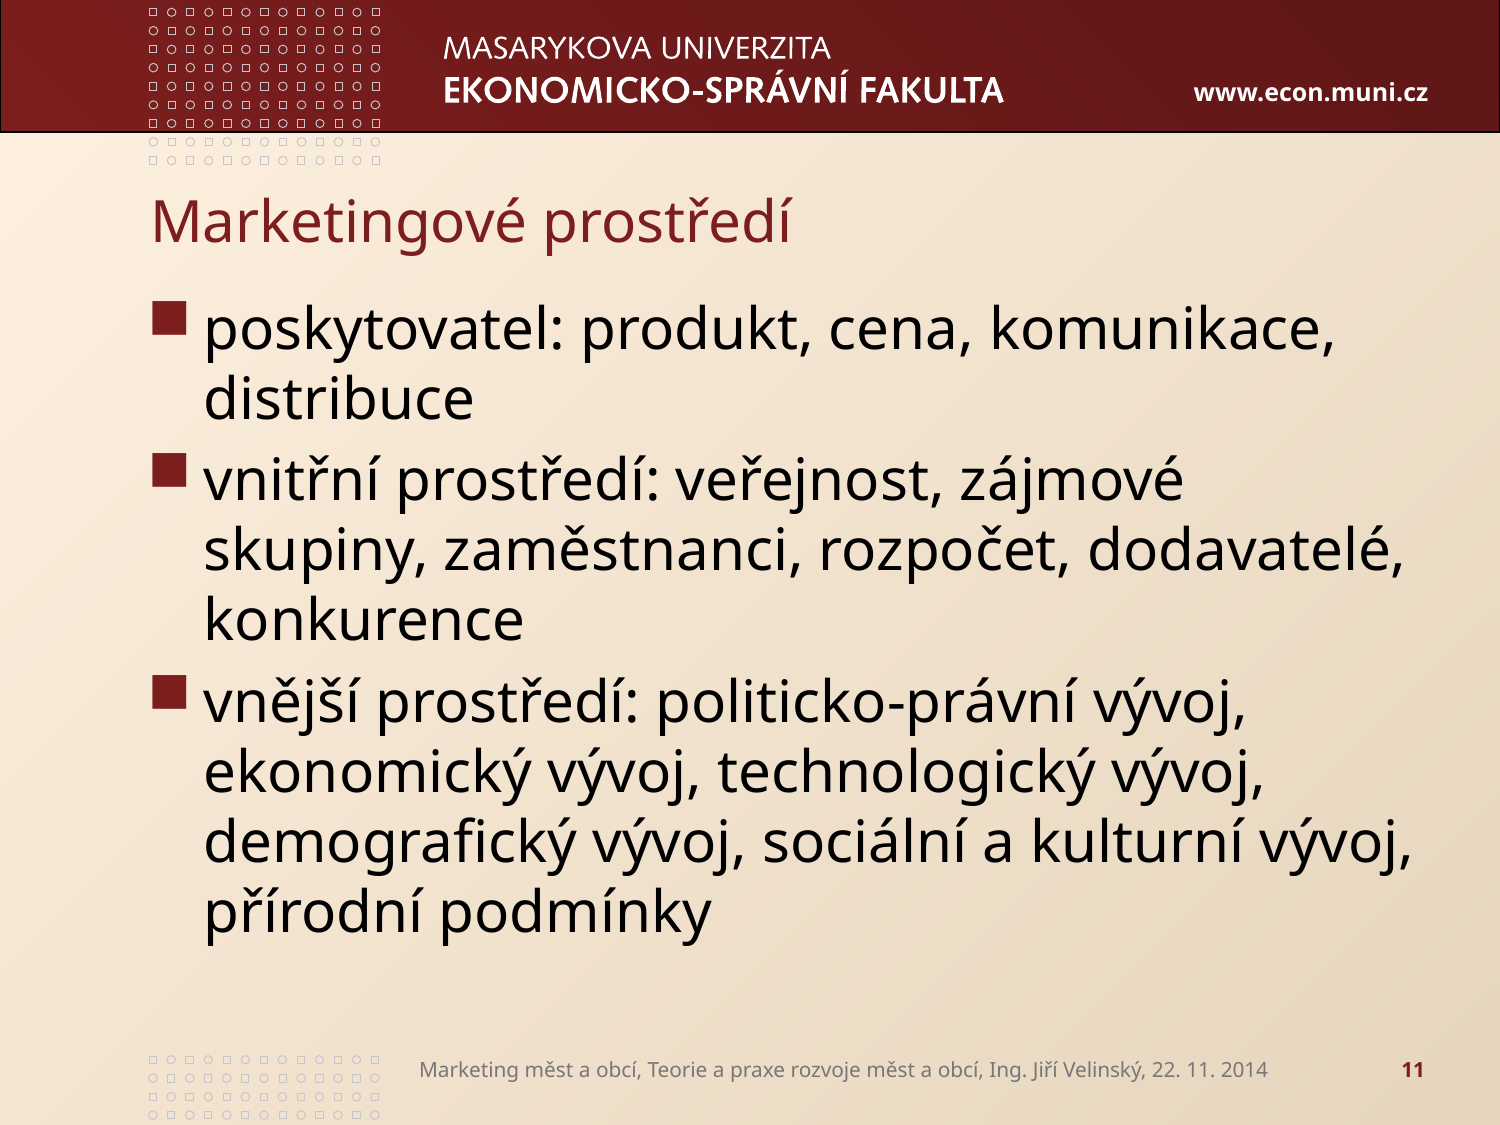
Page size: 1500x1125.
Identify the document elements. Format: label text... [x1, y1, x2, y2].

list poskytovatel: produkt, cena, komunikace, distribuce vnitřní prostředí: veřejnost, zájmové skupiny, zaměstnanci, rozpočet, dodavatelé, konkurence vnější prostředí: politicko-právní vývoj, ekonomický vývoj, technologický vývoj, demografický vývoj, sociální a kulturní vývoj, přírodní podmínky [147, 290, 1423, 1006]
title Marketingové prostředí [150, 184, 1425, 268]
footer Marketing měst a obcí, Teorie a praxe rozvoje měst a obcí, Ing. Jiří Velinský, 22. 11. 2014 [419, 1056, 1316, 1100]
slide_number 11 [1316, 1056, 1425, 1100]
